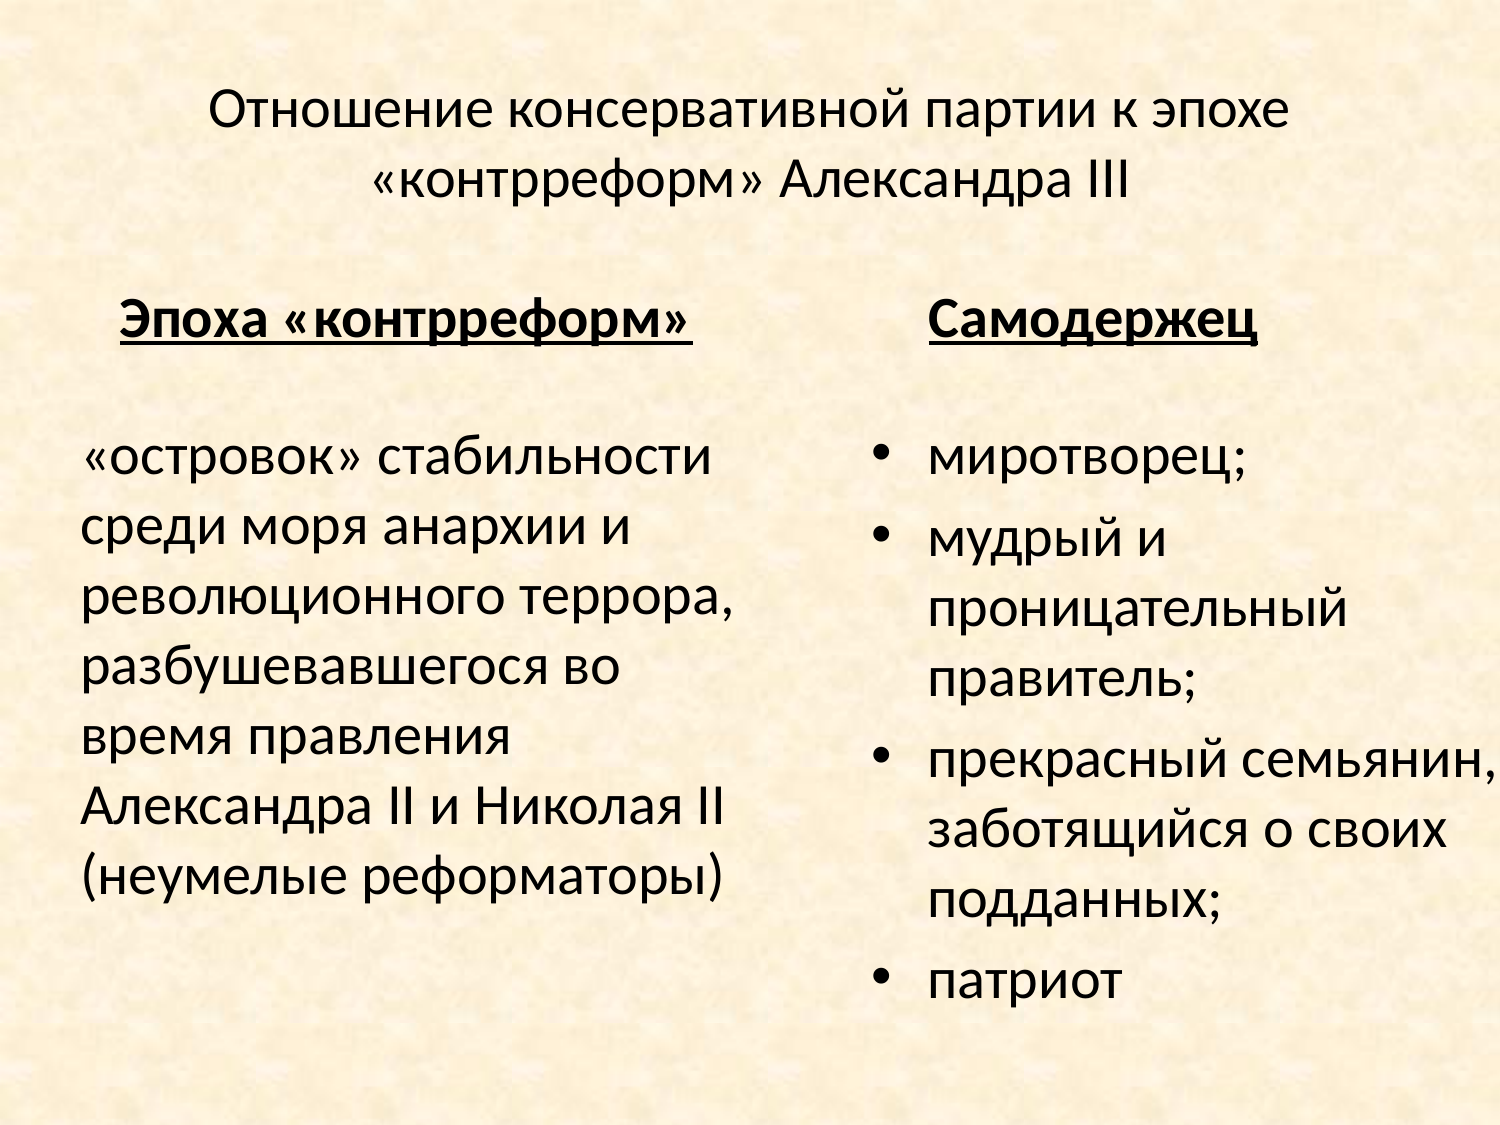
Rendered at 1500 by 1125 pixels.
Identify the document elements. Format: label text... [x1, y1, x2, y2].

picture [0, 0, 1500, 1125]
title Отношение консервативной партии к эпохе «контрреформ» Александра III [75, 45, 1425, 233]
list «островок» стабильности среди моря анархии и революционного террора, разбушевавшегося во время правления Александра II и Николая II (неумелые реформаторы) [64, 408, 764, 1058]
list Эпоха «контрреформ» [75, 251, 738, 357]
list Самодержец [761, 251, 1425, 357]
list миротворец; мудрый и проницательный правитель; прекрасный семьянин, заботящийся о своих подданных; патриот [856, 408, 1500, 1058]
